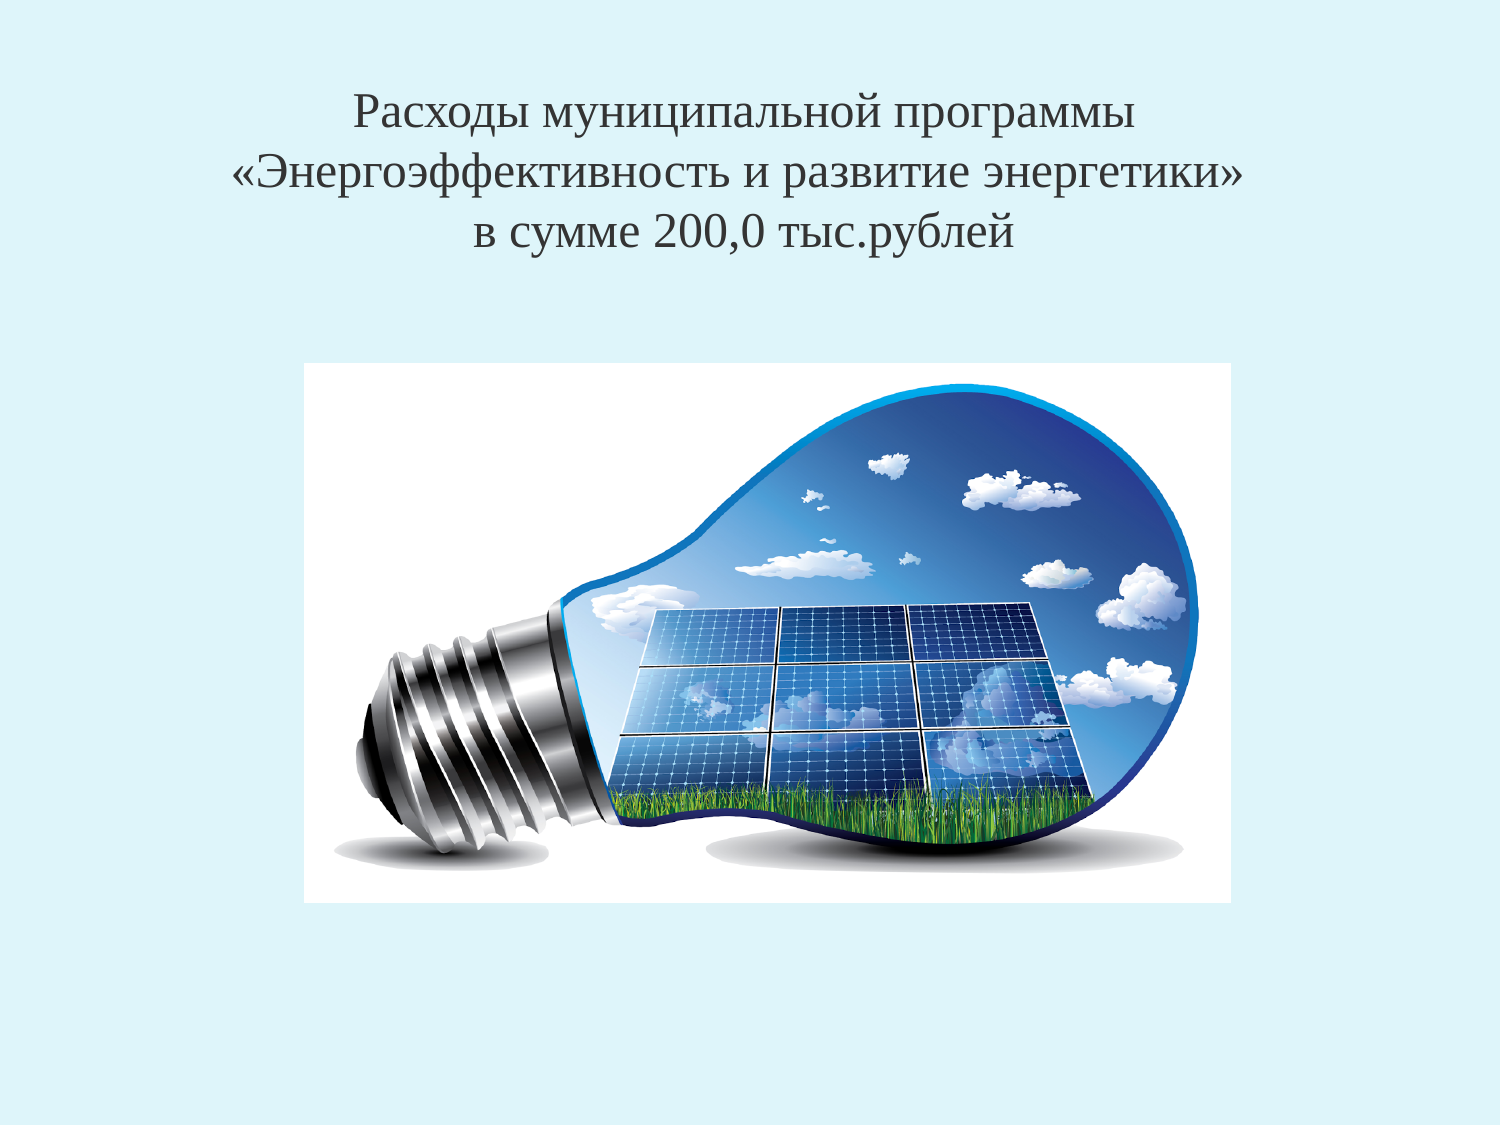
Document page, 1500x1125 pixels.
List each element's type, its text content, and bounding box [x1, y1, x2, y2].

picture [304, 362, 1231, 903]
text_box Расходы муниципальной программы «Энергоэффективность и развитие энергетики» в сумме 200,0 тыс.рублей [128, 70, 1360, 265]
